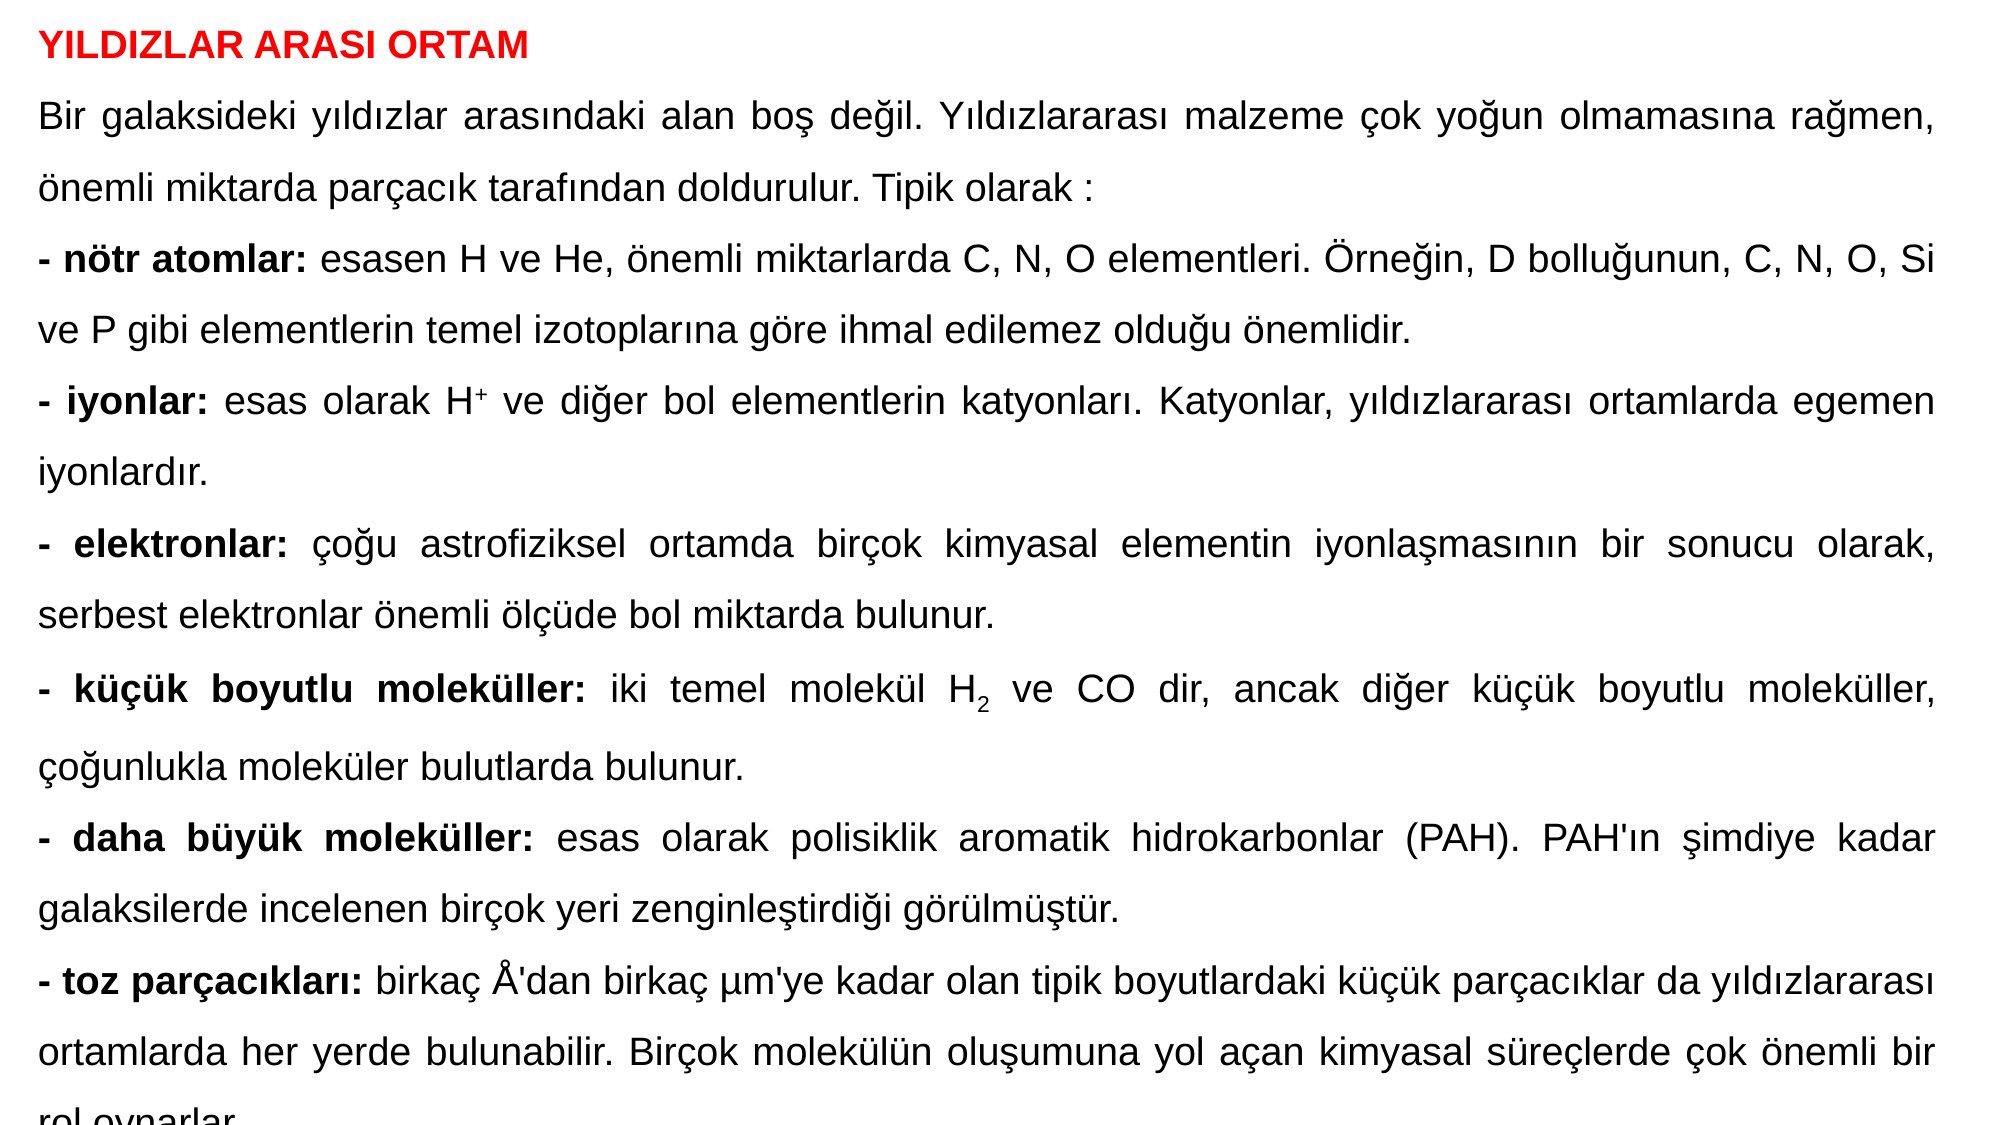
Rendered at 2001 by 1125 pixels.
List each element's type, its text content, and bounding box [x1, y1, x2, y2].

text_box YILDIZLAR ARASI ORTAM Bir galaksideki yıldızlar arasındaki alan boş değil. Yıldızlararası malzeme çok yoğun olmamasına rağmen, önemli miktarda parçacık tarafından doldurulur. Tipik olarak : - nötr atomlar: esasen H ve He, önemli miktarlarda C, N, O elementleri. Örneğin, D bolluğunun, C, N, O, Si ve P gibi elementlerin temel izotoplarına göre ihmal edilemez olduğu önemlidir. - iyonlar: esas olarak H+ ve diğer bol elementlerin katyonları. Katyonlar, yıldızlararası ortamlarda egemen iyonlardır. - elektronlar: çoğu astrofiziksel ortamda birçok kimyasal elementin iyonlaşmasının bir sonucu olarak, serbest elektronlar önemli ölçüde bol miktarda bulunur. - küçük boyutlu moleküller: iki temel molekül H2 ve CO dir, ancak diğer küçük boyutlu moleküller, çoğunlukla moleküler bulutlarda bulunur. - daha büyük moleküller: esas olarak polisiklik aromatik hidrokarbonlar (PAH). PAH'ın şimdiye kadar galaksilerde incelenen birçok yeri zenginleştirdiği görülmüştür. - toz parçacıkları: birkaç Å'dan birkaç µm'ye kadar olan tipik boyutlardaki küçük parçacıklar da yıldızlararası ortamlarda her yerde bulunabilir. Birçok molekülün oluşumuna yol açan kimyasal süreçlerde çok önemli bir rol oynarlar. [23, 0, 1953, 1125]
